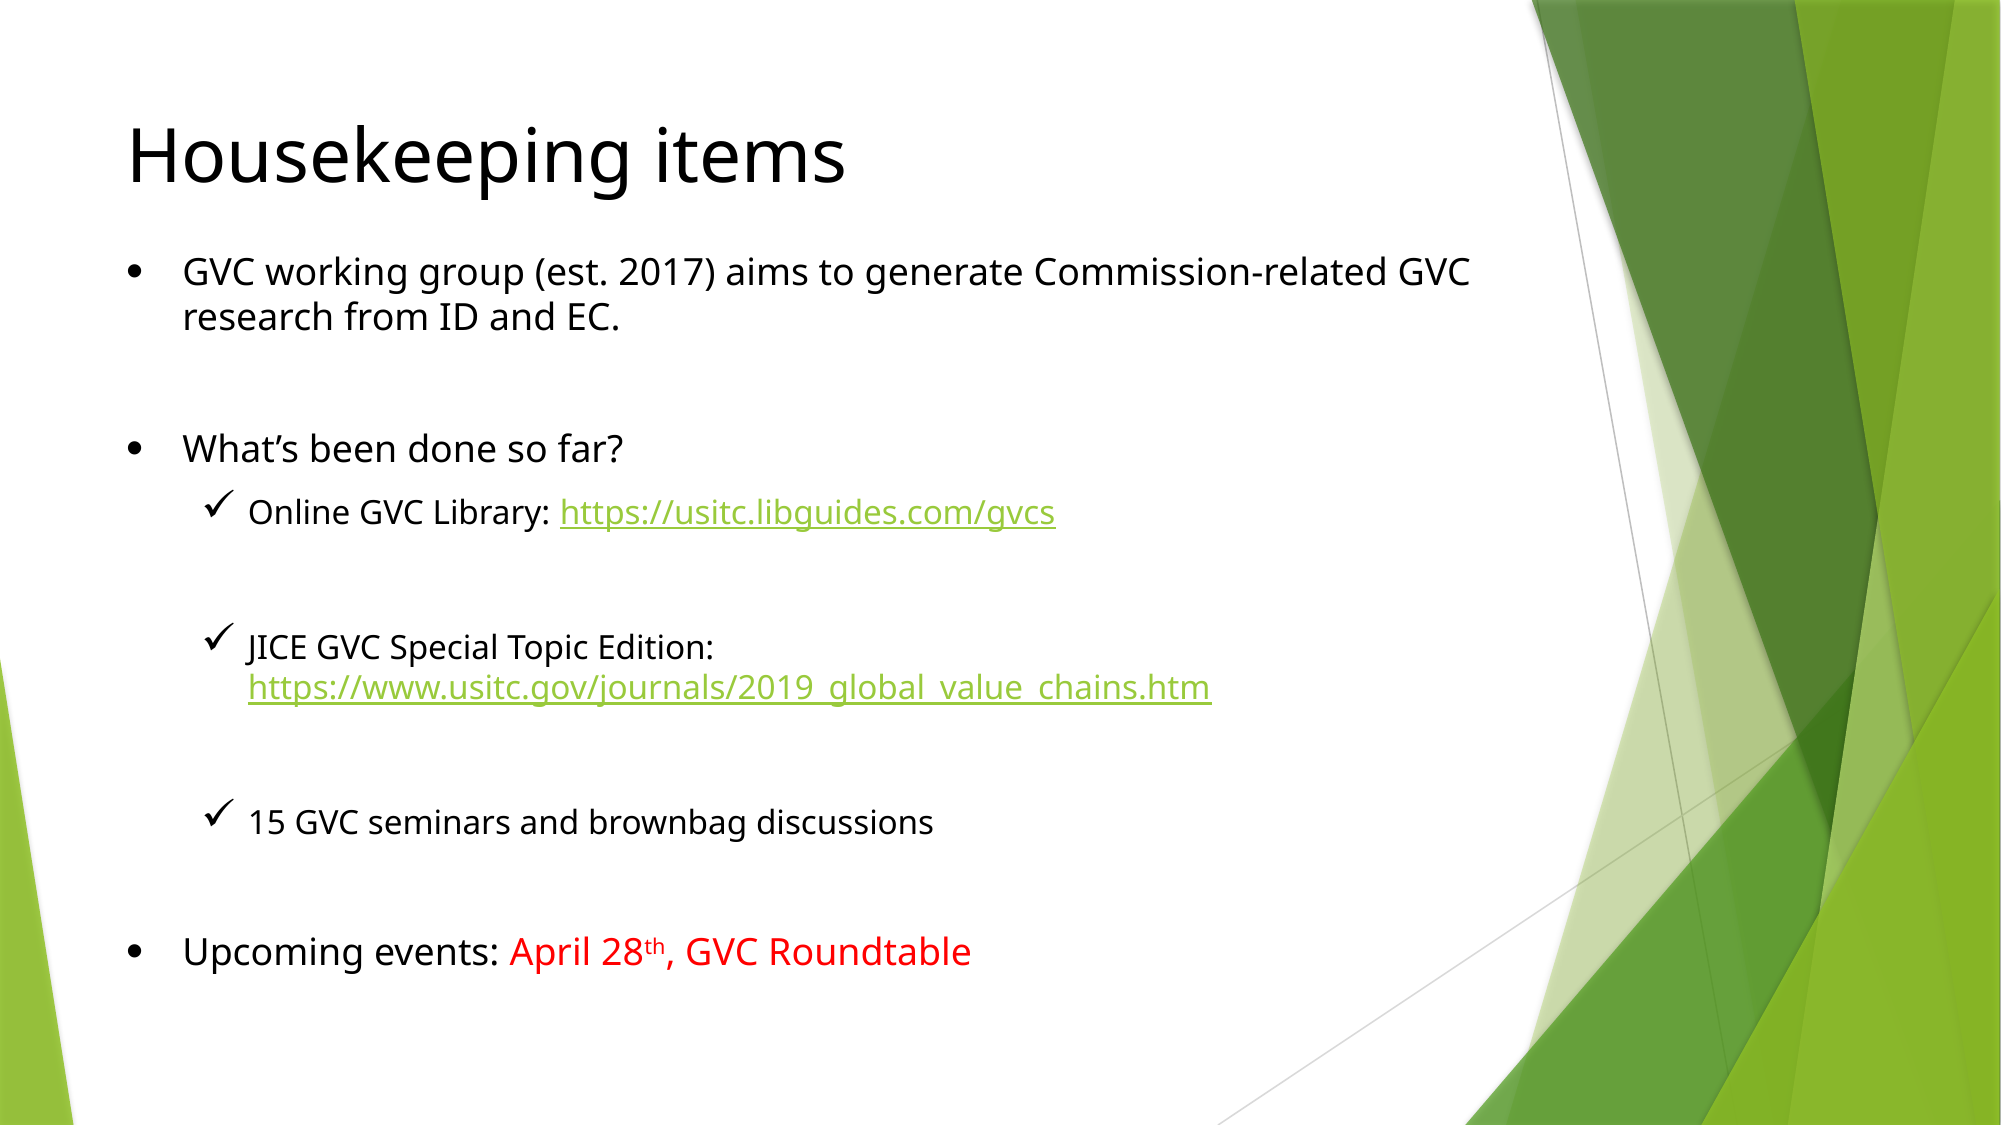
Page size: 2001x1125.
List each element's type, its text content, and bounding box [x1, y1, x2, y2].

list GVC working group (est. 2017) aims to generate Commission-related GVC research from ID and EC. What’s been done so far? Online GVC Library: https://usitc.libguides.com/gvcs JICE GVC Special Topic Edition: https://www.usitc.gov/journals/2019_global_value_chains.htm 15 GVC seminars and brownbag discussions Upcoming events: April 28th, GVC Roundtable [111, 240, 1522, 991]
title Housekeeping items [111, 99, 1522, 240]
